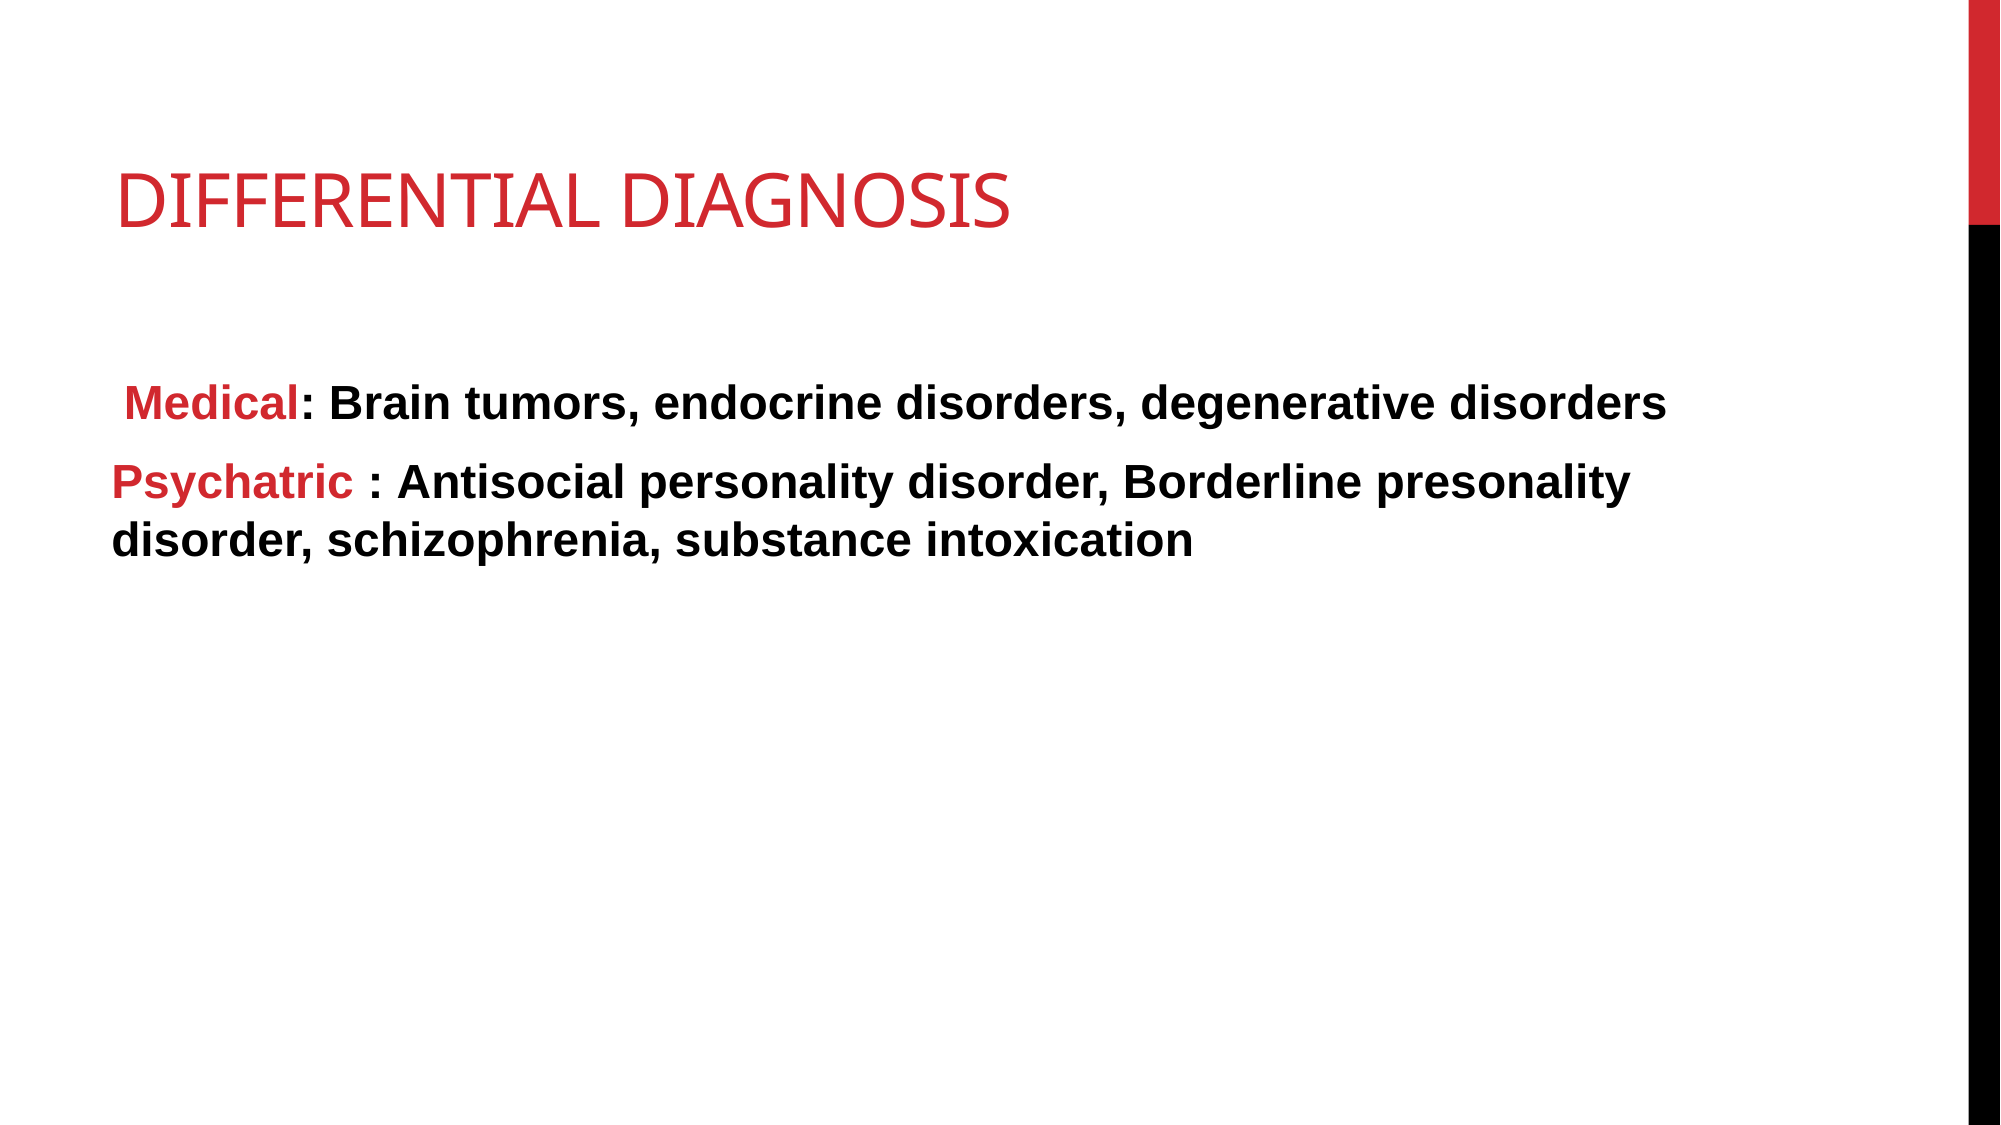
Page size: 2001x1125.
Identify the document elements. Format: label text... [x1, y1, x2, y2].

list Medical: Brain tumors, endocrine disorders, degenerative disorders Psychatric : Antisocial personality disorder, Borderline presonality disorder, schizophrenia, substance intoxication [96, 363, 1736, 1022]
title DIFFERENTIAL DIAGNOSIS [99, 25, 1367, 250]
